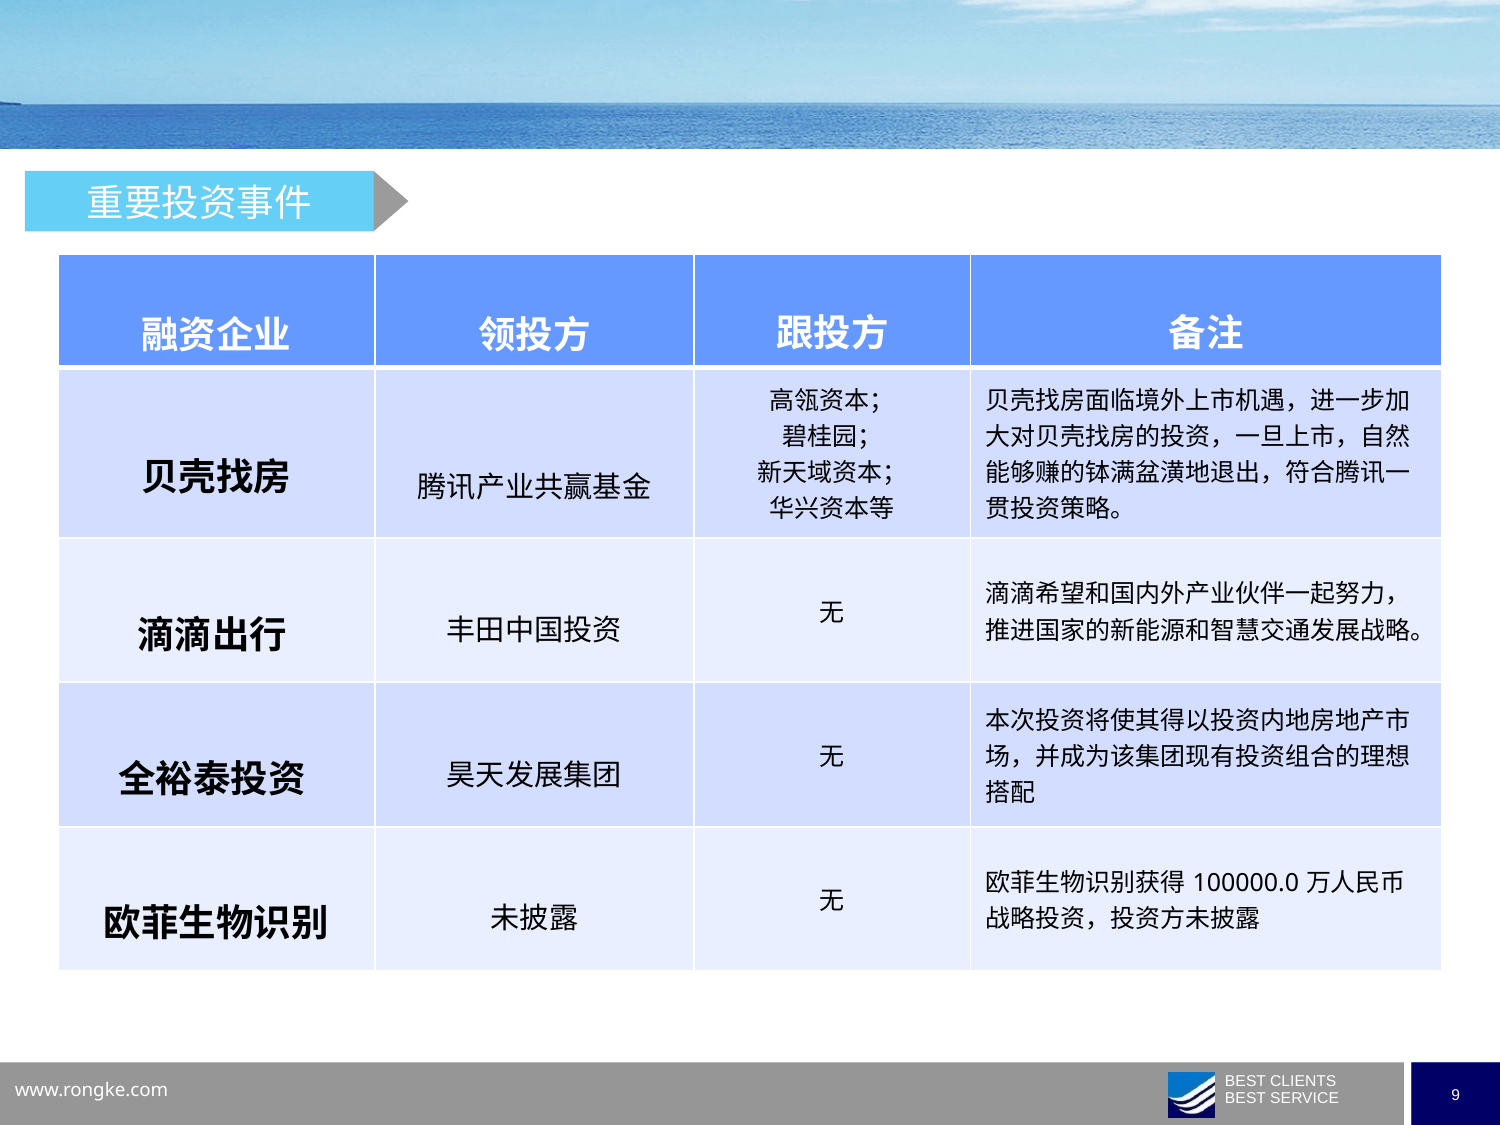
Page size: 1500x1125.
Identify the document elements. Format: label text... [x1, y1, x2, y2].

table_cell 未披露 [376, 828, 693, 970]
table_header 跟投方 [695, 255, 970, 365]
picture [1168, 1072, 1215, 1118]
table_cell 高瓴资本； 碧桂园； 新天域资本； 华兴资本等 [695, 370, 970, 537]
table_cell 无 [695, 683, 970, 826]
table_cell 贝壳找房 [59, 370, 374, 537]
table_cell 滴滴希望和国内外产业伙伴一起努力，推进国家的新能源和智慧交通发展战略。 [971, 539, 1441, 681]
table_cell 欧菲生物识别获得100000.0万人民币战略投资，投资方未披露 [971, 828, 1441, 970]
table_cell 无 [695, 539, 970, 681]
table_cell 欧菲生物识别 [59, 828, 374, 970]
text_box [24, 170, 409, 232]
table_cell 无 [695, 828, 970, 970]
table_cell 滴滴出行 [59, 539, 374, 681]
table_cell 贝壳找房面临境外上市机遇，进一步加大对贝壳找房的投资，一旦上市，自然能够赚的钵满盆潢地退出，符合腾讯一贯投资策略。 [971, 370, 1441, 537]
table_cell 昊天发展集团 [376, 683, 693, 826]
picture [0, 0, 1500, 149]
table_header 备注 [971, 255, 1441, 365]
table_cell 腾讯产业共赢基金 [376, 370, 693, 537]
table_header 领投方 [376, 255, 693, 365]
table_cell 本次投资将使其得以投资内地房地产市场，并成为该集团现有投资组合的理想搭配 [971, 683, 1441, 826]
table_header 融资企业 [59, 255, 374, 365]
table_cell 丰田中国投资 [376, 539, 693, 681]
table_cell 全裕泰投资 [59, 683, 374, 826]
